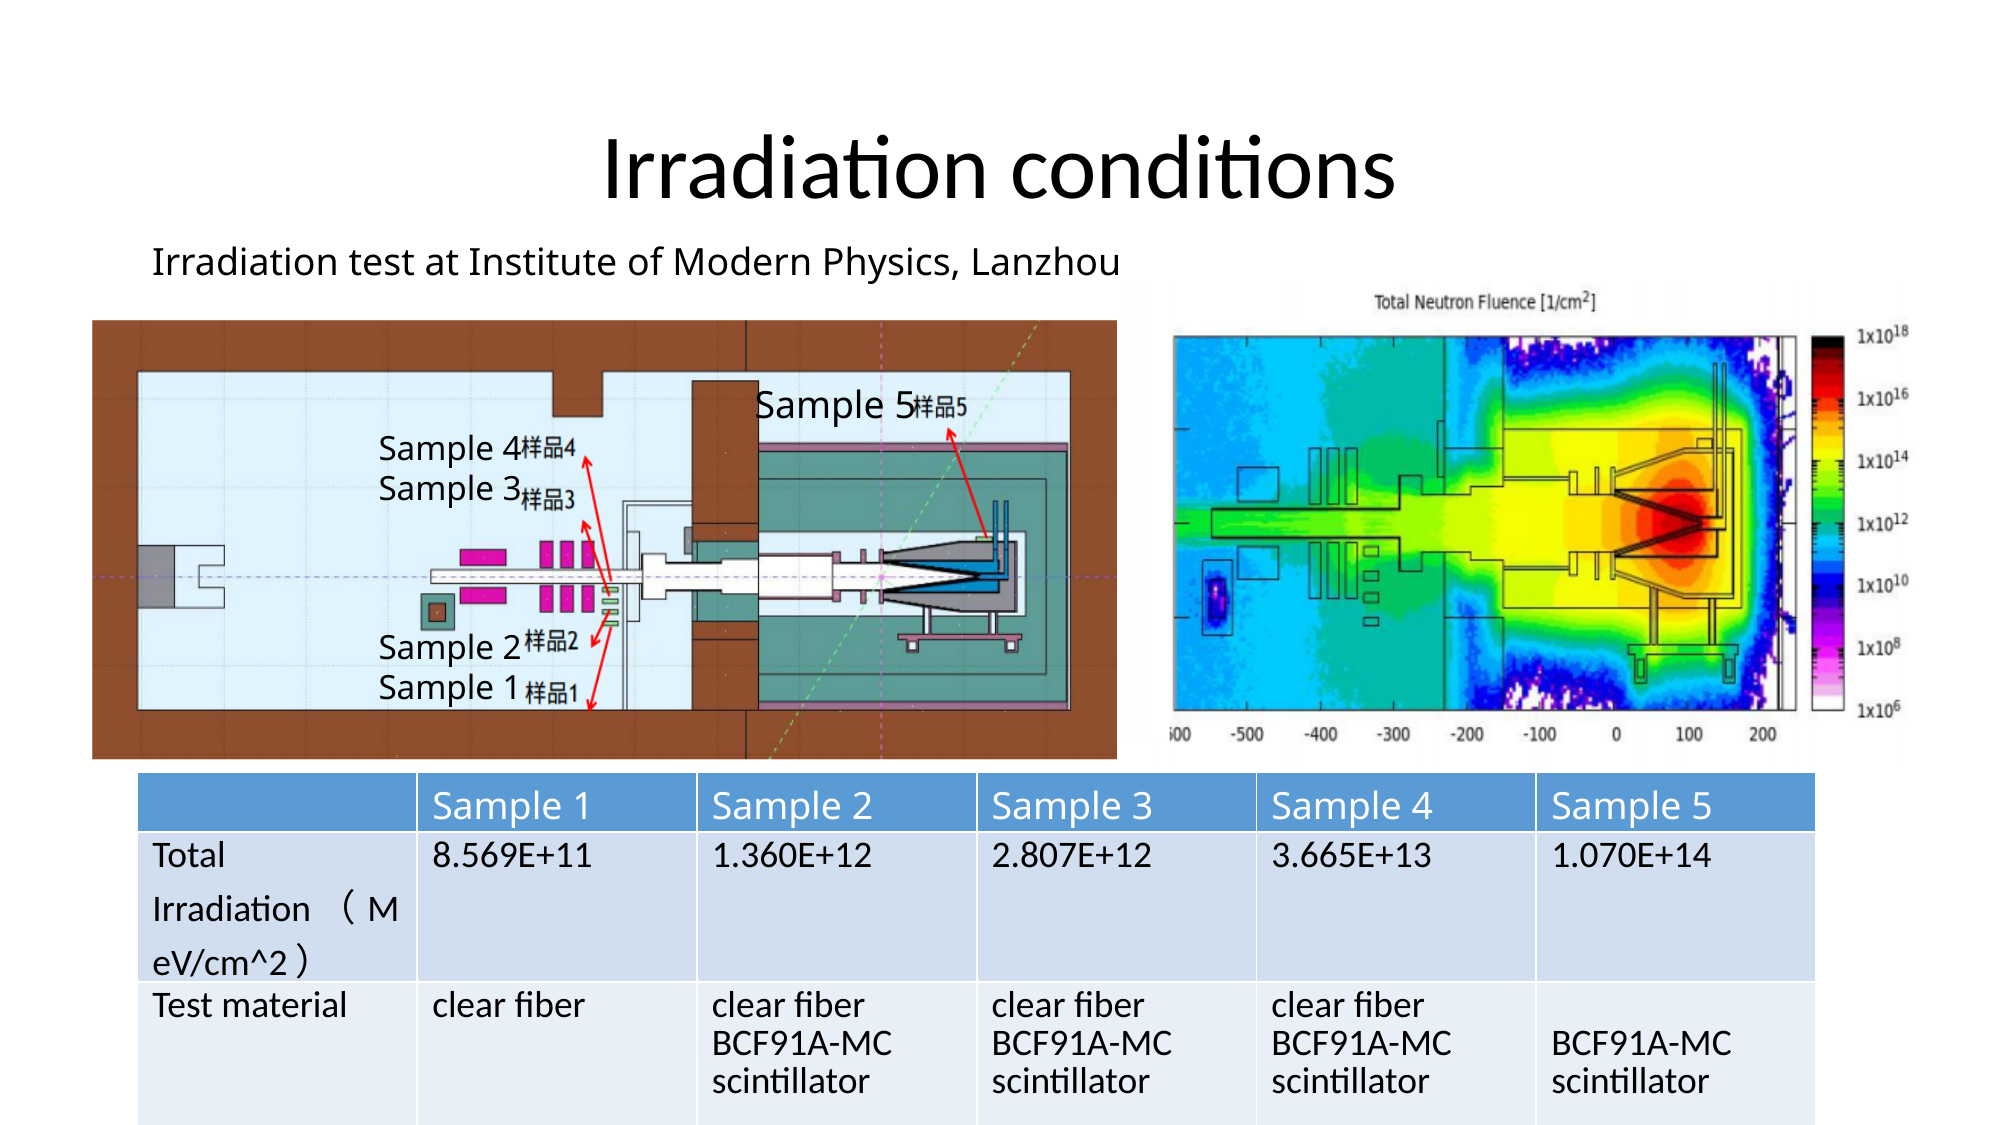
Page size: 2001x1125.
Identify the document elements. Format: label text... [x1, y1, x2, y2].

picture [1117, 259, 1921, 785]
table_cell clear fiber BCF91A-MC scintillator [978, 983, 1256, 1125]
table_cell clear fiber BCF91A-MC scintillator [1257, 983, 1535, 1125]
table_header Sample 5 [1537, 785, 1815, 831]
table_cell Total Irradiation（MeV/cm^2） [138, 833, 416, 981]
table_cell Test material [138, 983, 416, 1125]
text_box Irradiation test at Institute of Modern Physics, Lanzhou [137, 230, 1329, 291]
table_cell 3.665E+13 [1257, 833, 1535, 981]
table_cell 2.807E+12 [978, 833, 1256, 981]
table_cell BCF91A-MC scintillator [1537, 983, 1815, 1125]
table_cell clear fiber BCF91A-MC scintillator [698, 983, 976, 1125]
table_cell 8.569E+11 [418, 833, 696, 981]
table_cell clear fiber [418, 983, 696, 1125]
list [56, 302, 1130, 826]
title Irradiation conditions [137, 59, 1863, 259]
table_cell 1.360E+12 [698, 833, 976, 981]
table_header [138, 826, 416, 831]
table_header Sample 3 [978, 785, 1256, 831]
table_header Sample 1 [418, 826, 696, 831]
table_cell 1.070E+14 [1537, 833, 1815, 981]
table_header Sample 2 [698, 826, 976, 831]
table_header Sample 4 [1257, 785, 1535, 831]
